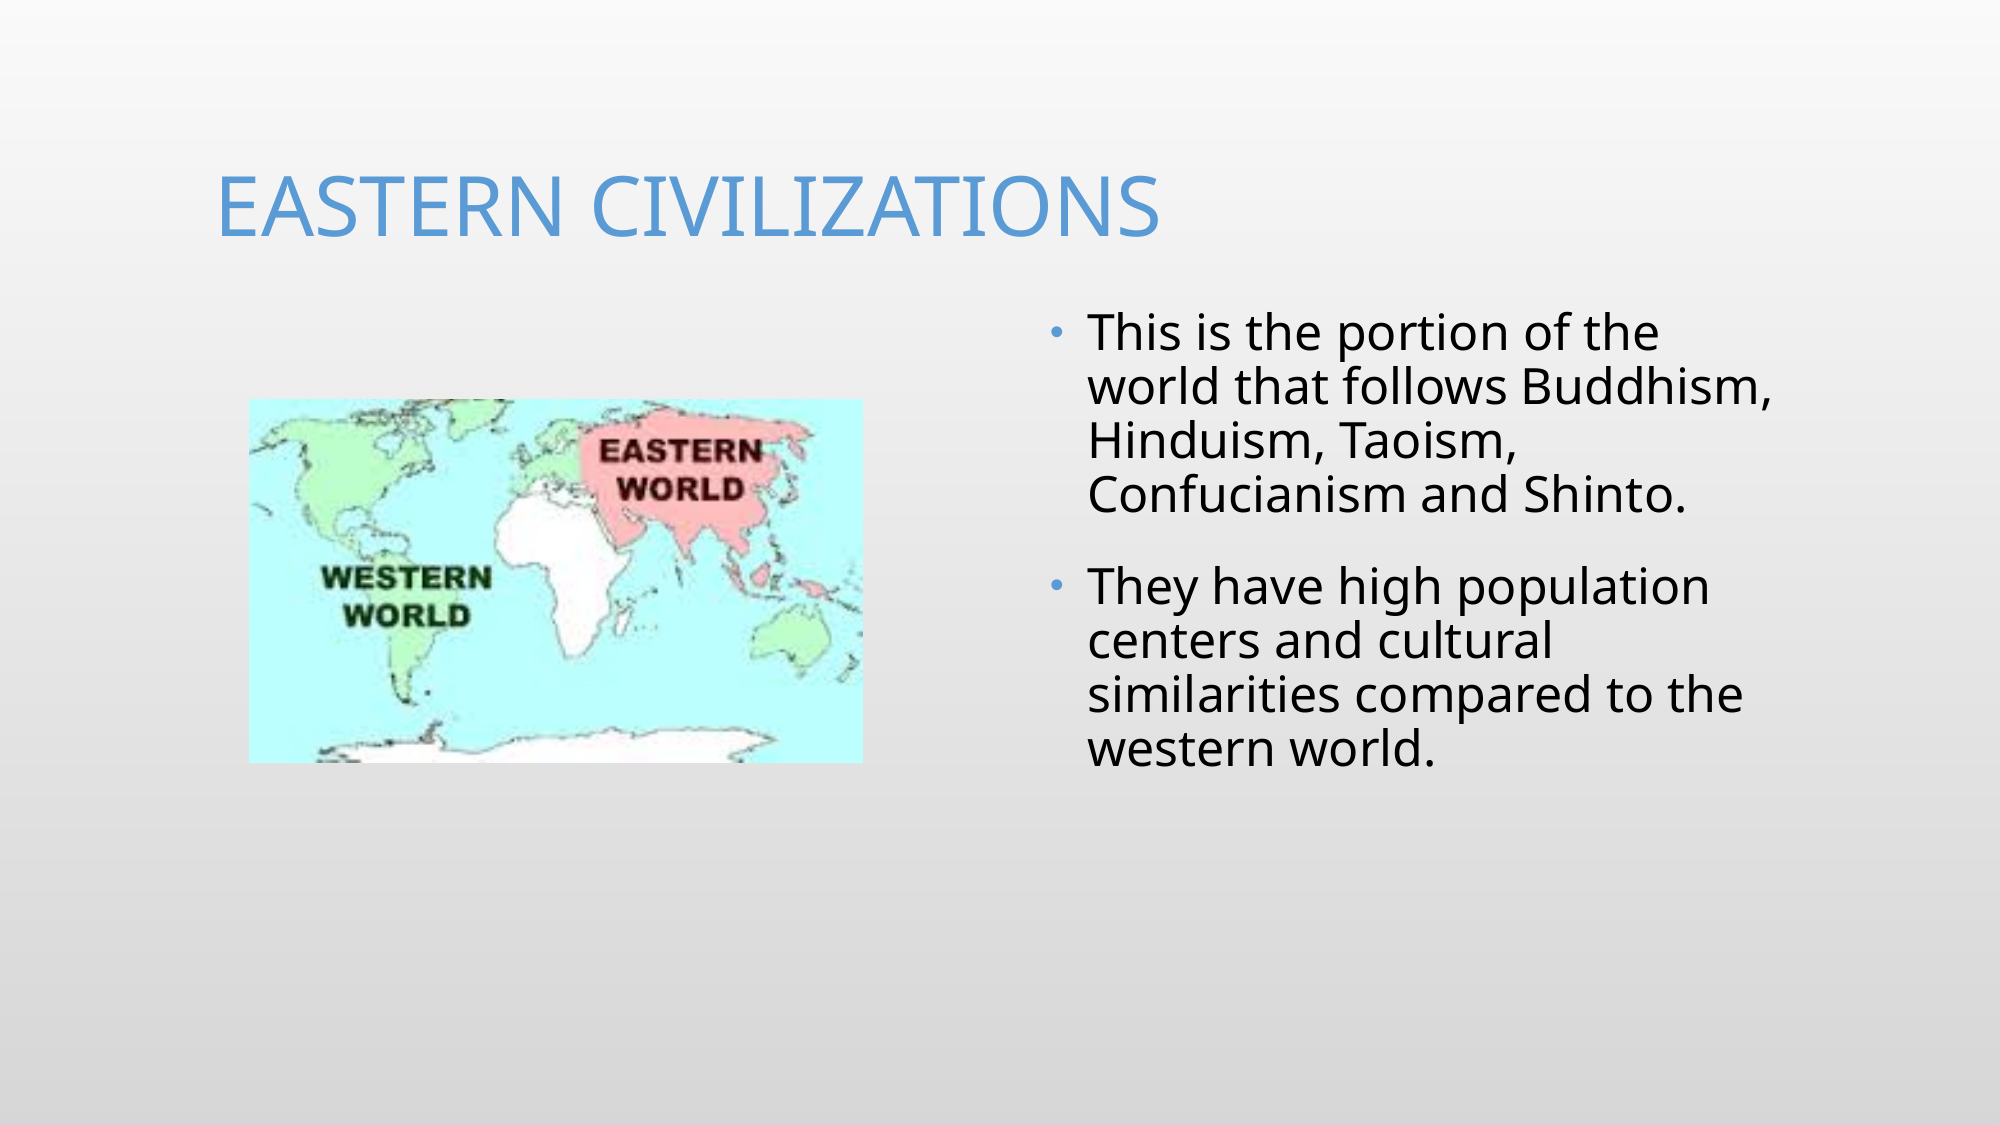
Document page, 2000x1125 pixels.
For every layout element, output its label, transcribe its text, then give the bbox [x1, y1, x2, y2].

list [249, 399, 863, 763]
list This is the portion of the world that follows Buddhism, Hinduism, Taoism, Confucianism and Shinto. They have high population centers and cultural similarities compared to the western world. [1027, 299, 1800, 1013]
title EASTERN CIVILIZATIONS [199, 45, 1800, 263]
